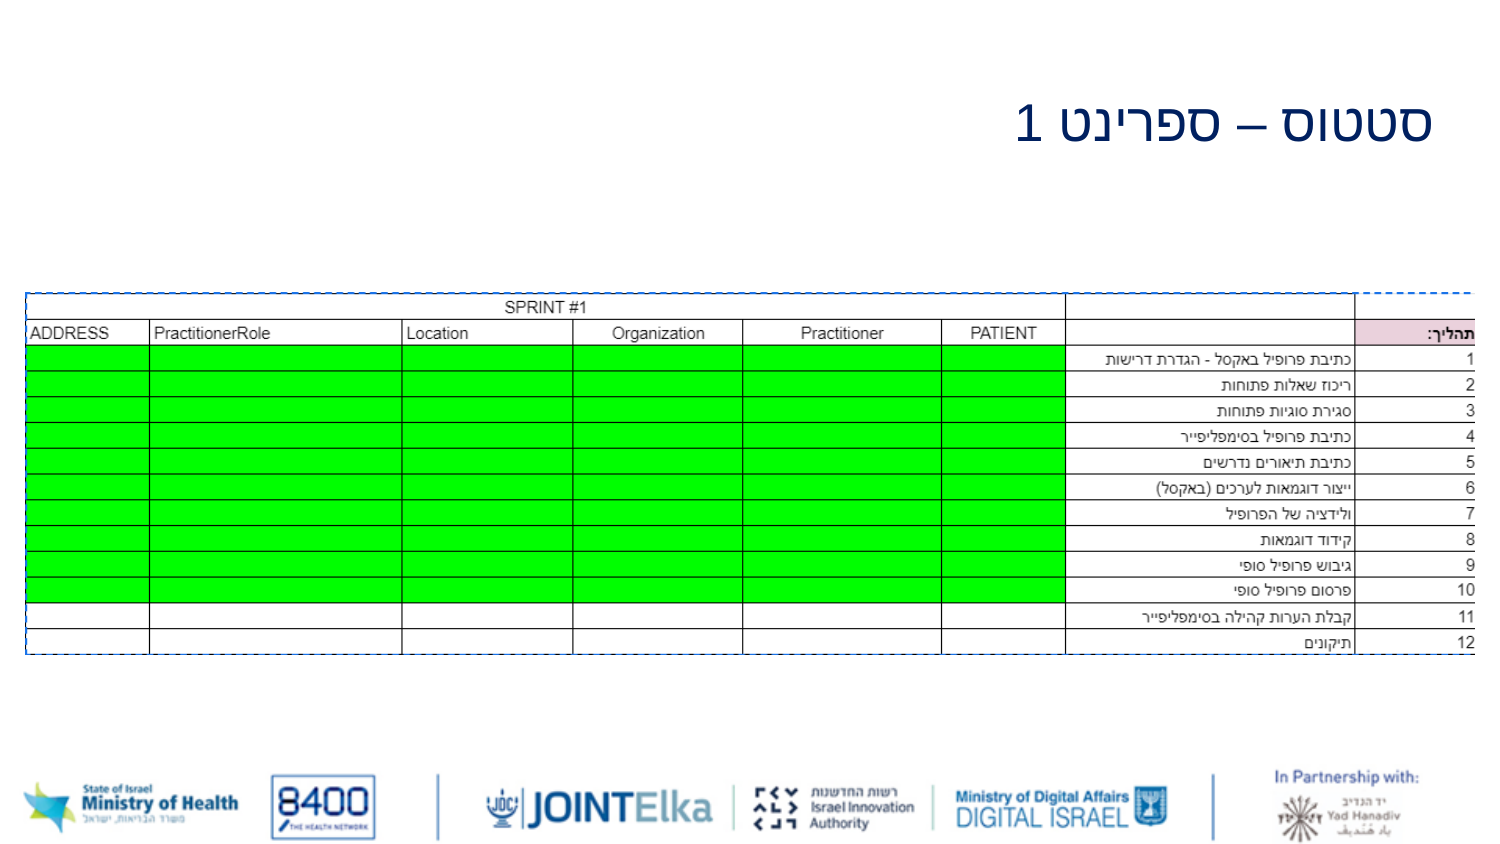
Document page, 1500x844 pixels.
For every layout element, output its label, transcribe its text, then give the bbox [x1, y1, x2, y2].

picture [19, 763, 1423, 844]
title סטטוס – ספרינט 1 [51, 72, 1449, 167]
picture [25, 292, 1475, 655]
